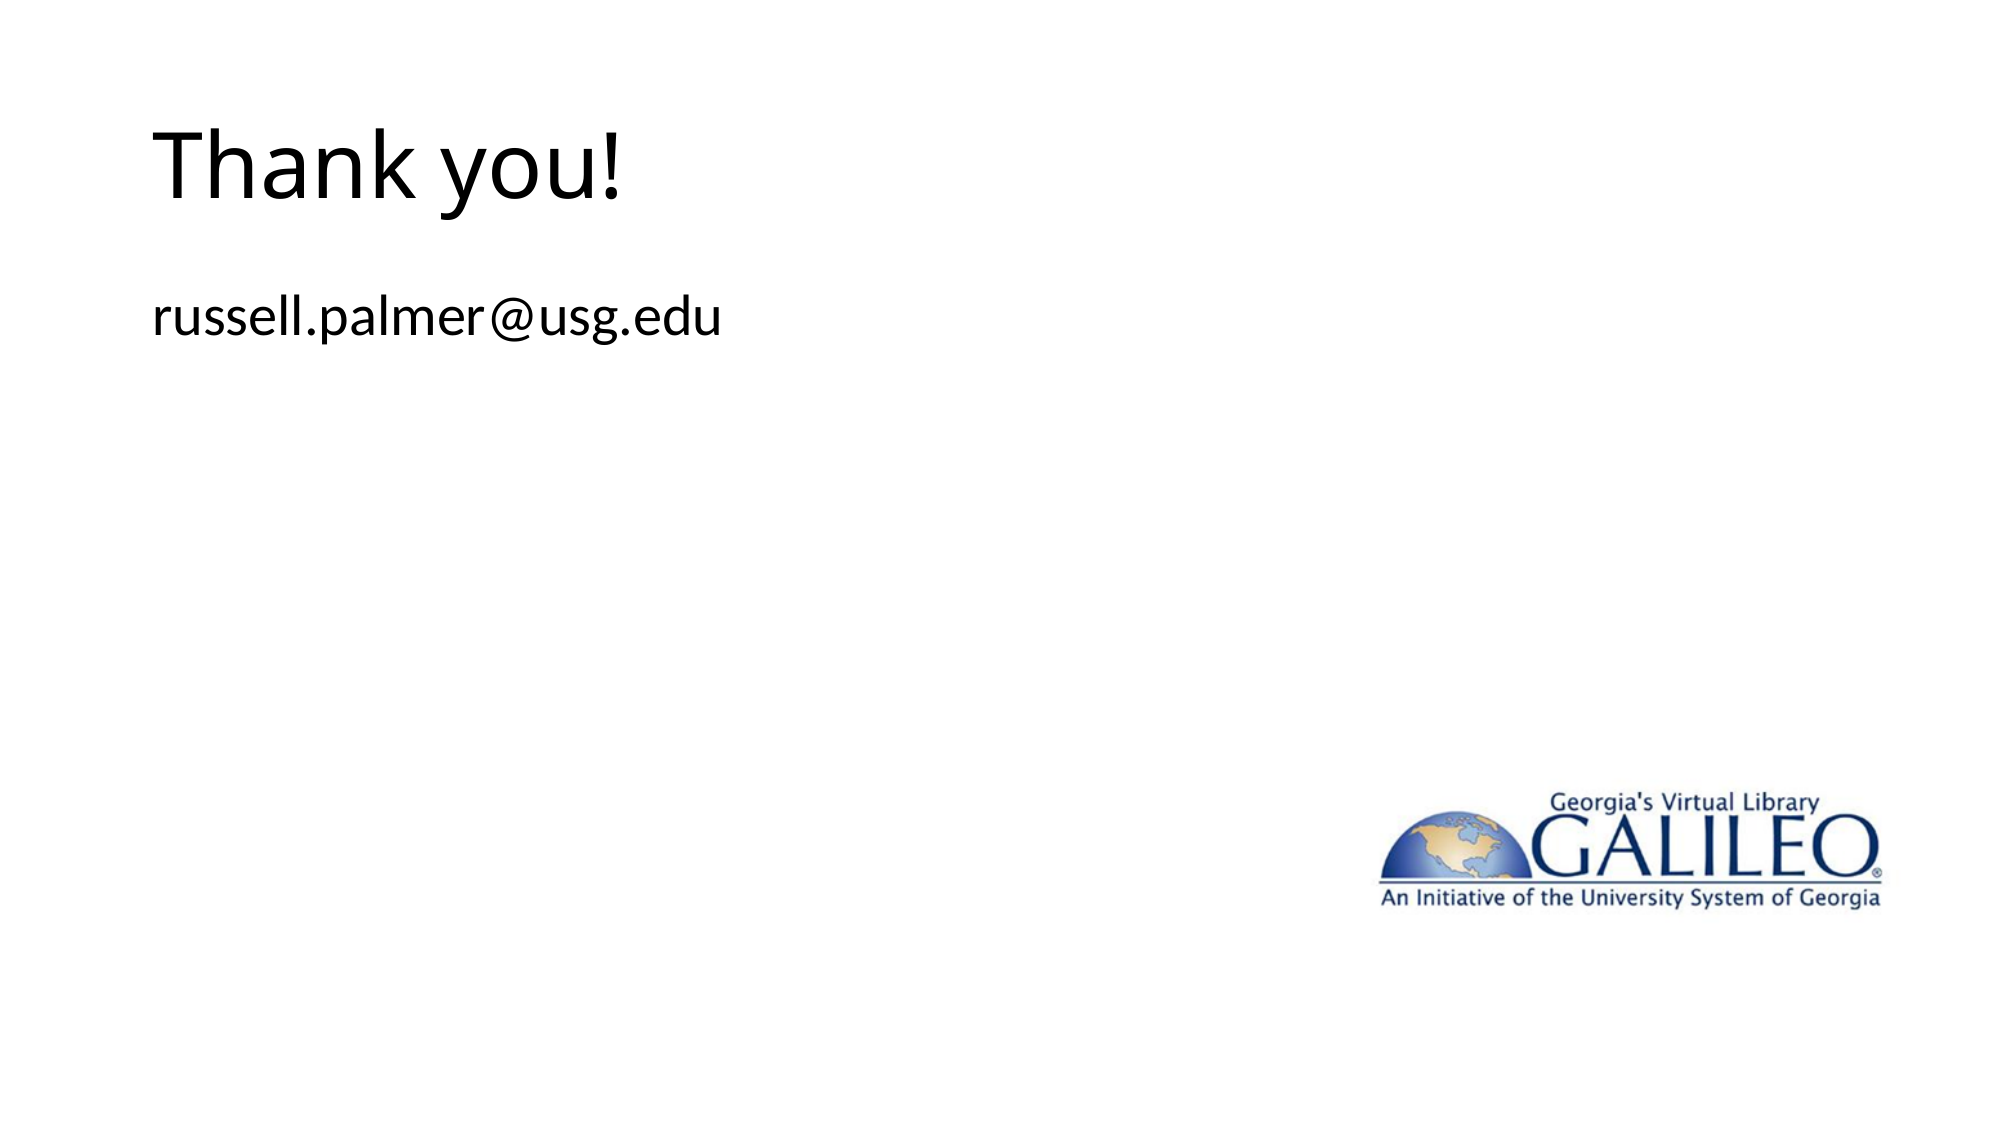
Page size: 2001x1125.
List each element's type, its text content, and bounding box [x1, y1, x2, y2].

title Thank you! [137, 59, 1863, 277]
list russell.palmer@usg.edu [137, 277, 1863, 992]
picture [1273, 583, 1988, 1120]
